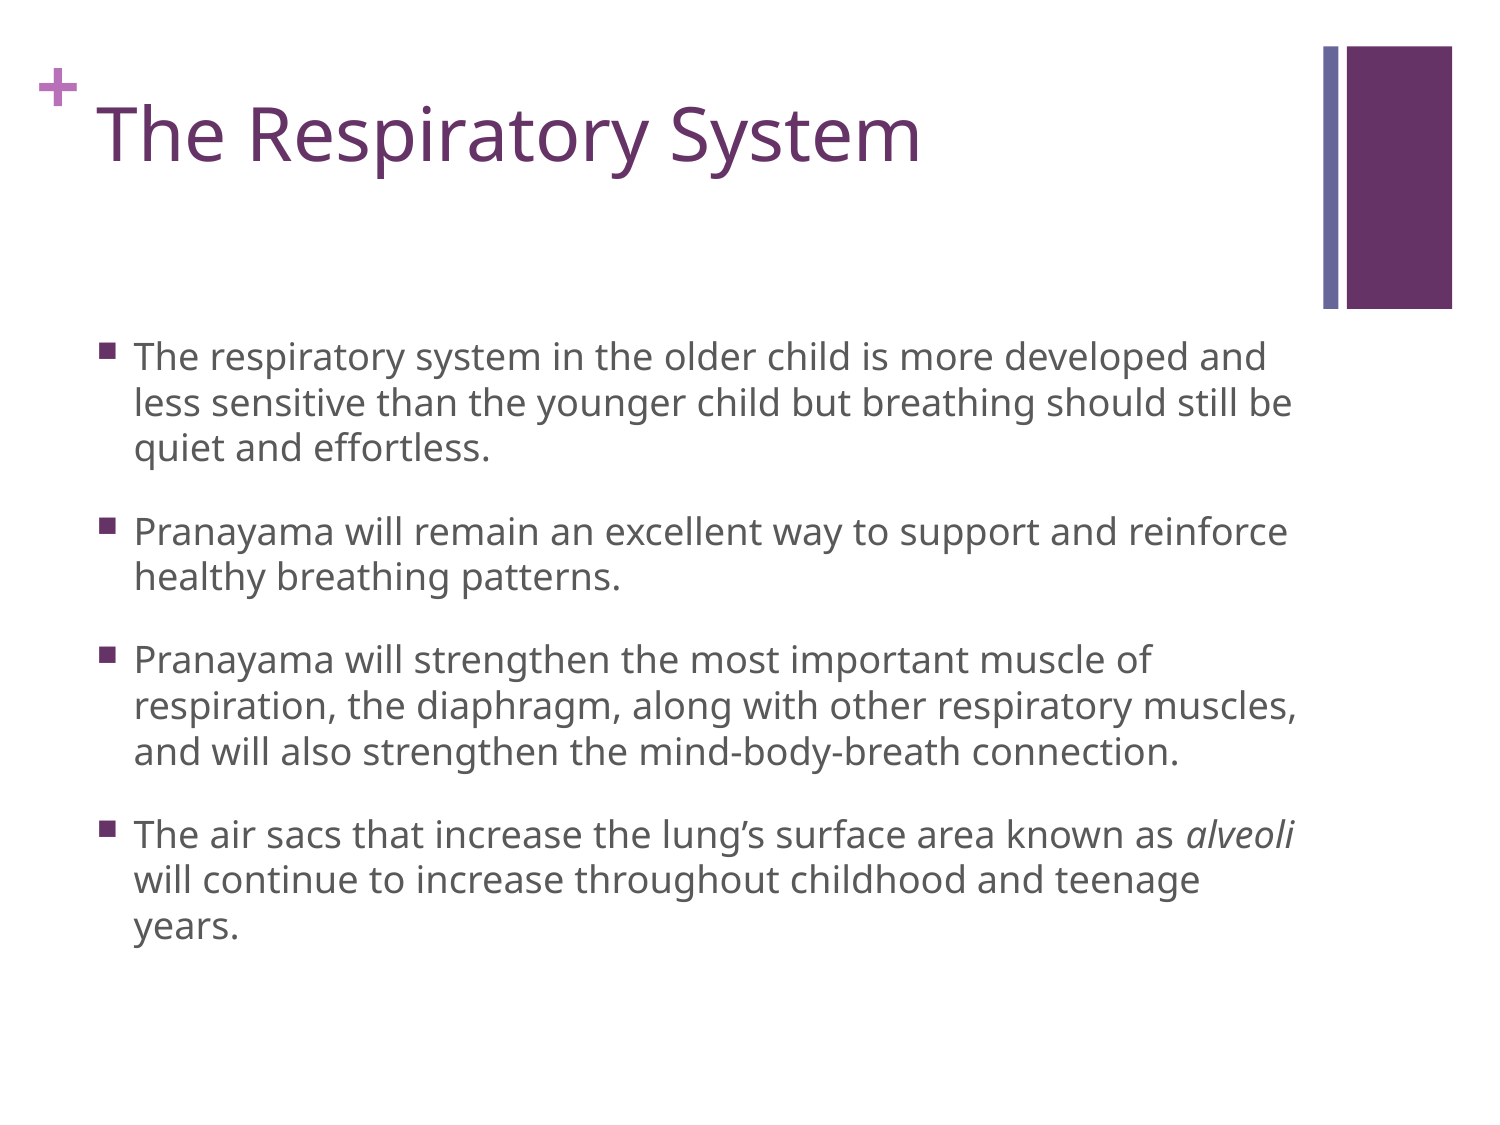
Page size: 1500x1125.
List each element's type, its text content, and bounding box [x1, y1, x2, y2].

list The respiratory system in the older child is more developed and less sensitive than the younger child but breathing should still be quiet and effortless. Pranayama will remain an excellent way to support and reinforce healthy breathing patterns. Pranayama will strengthen the most important muscle of respiration, the diaphragm, along with other respiratory muscles, and will also strengthen the mind-body-breath connection. The air sacs that increase the lung’s surface area known as alveoli will continue to increase throughout childhood and teenage years. [81, 324, 1322, 1005]
title The Respiratory System [81, 79, 1322, 263]
